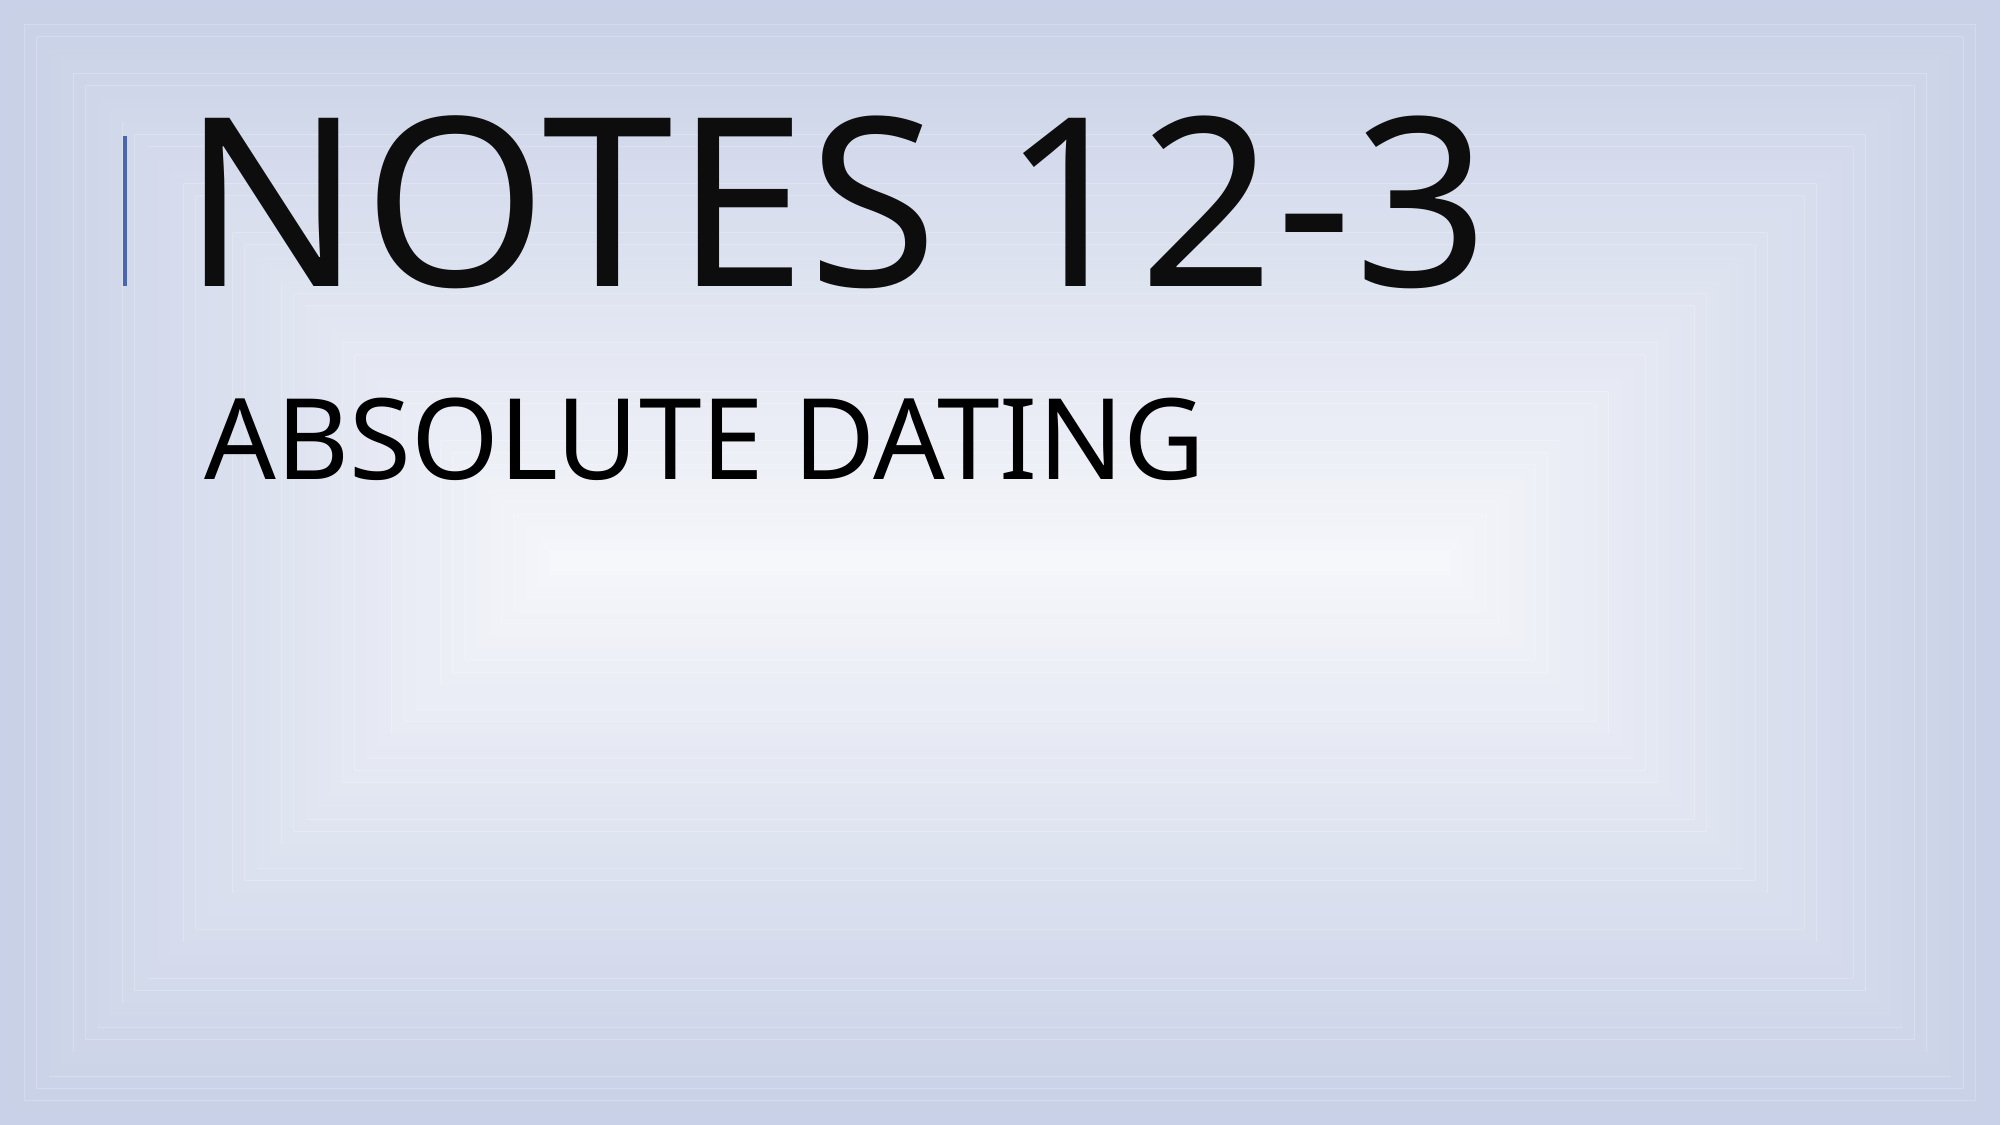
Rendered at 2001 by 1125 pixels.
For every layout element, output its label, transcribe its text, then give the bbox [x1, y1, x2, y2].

title NOTES 12-3 [168, 96, 1763, 342]
list ABSOLUTE DATING [168, 375, 1763, 1035]
